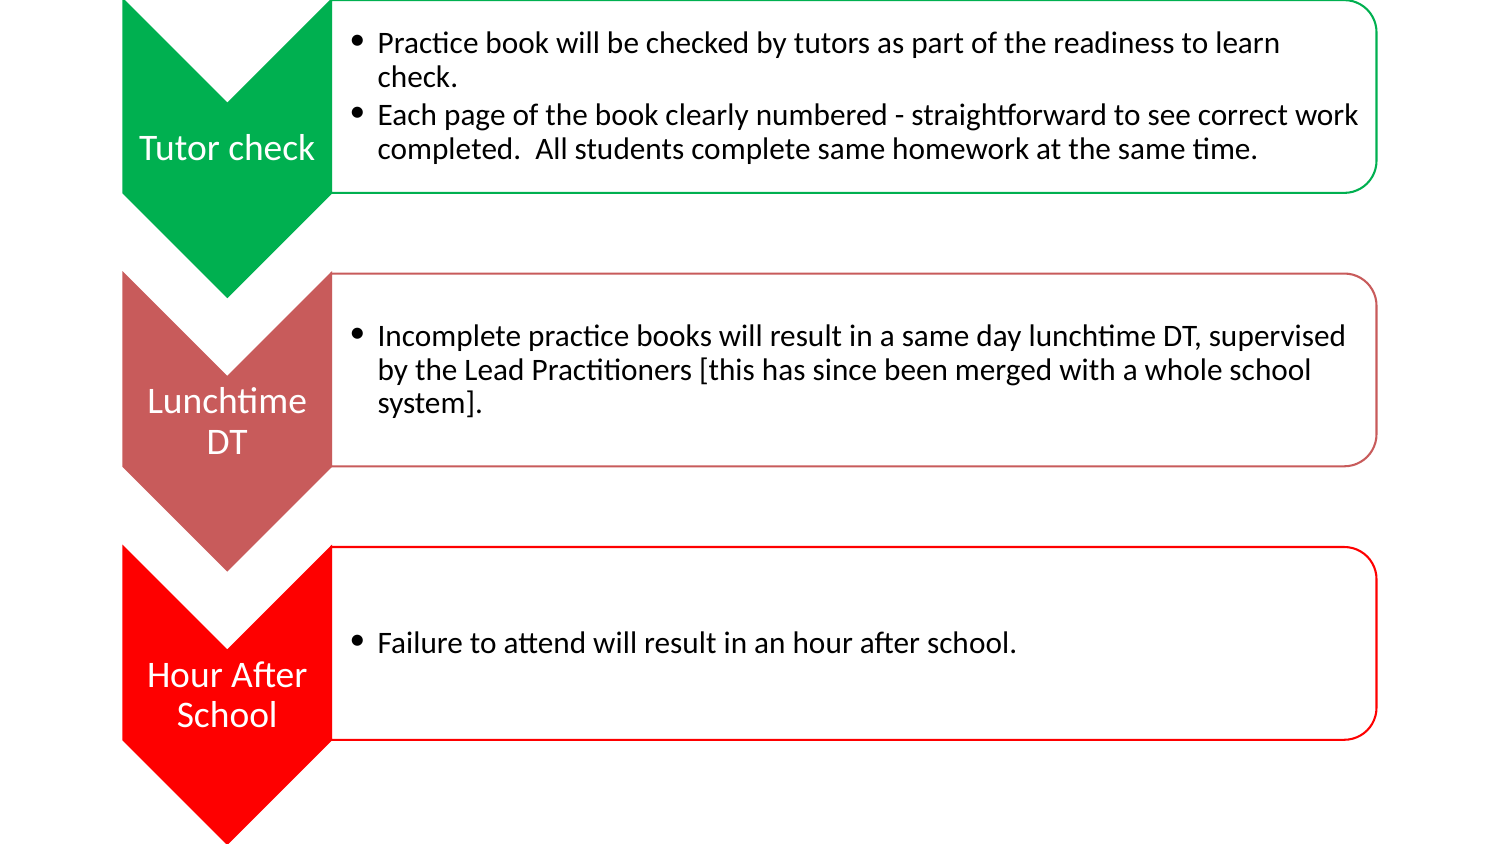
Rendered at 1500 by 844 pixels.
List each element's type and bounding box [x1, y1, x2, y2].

text_box [123, 0, 1377, 844]
